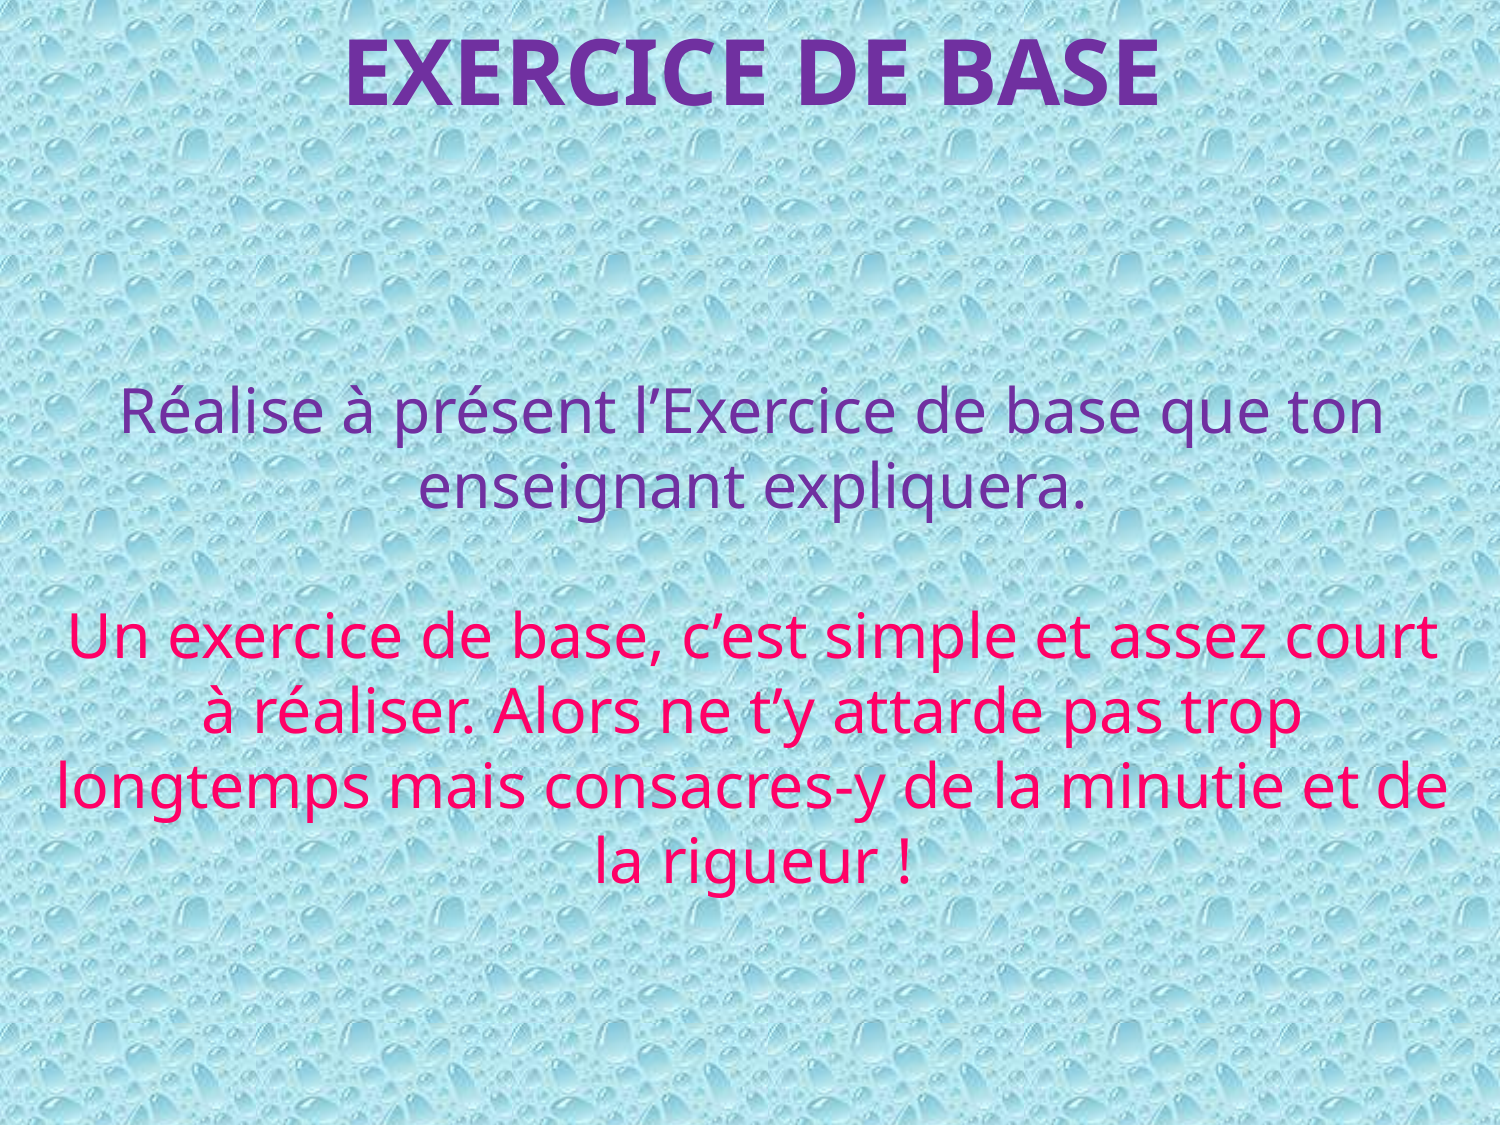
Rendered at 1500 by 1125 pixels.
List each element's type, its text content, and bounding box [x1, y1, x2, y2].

text_box Réalise à présent l’Exercice de base que ton enseignant expliquera. Un exercice de base, c’est simple et assez court à réaliser. Alors ne t’y attarde pas trop longtemps mais consacres-y de la minutie et de la rigueur ! [26, 172, 1480, 1094]
text_box EXERCICE DE BASE [26, 0, 1480, 172]
picture [0, 0, 1500, 1125]
